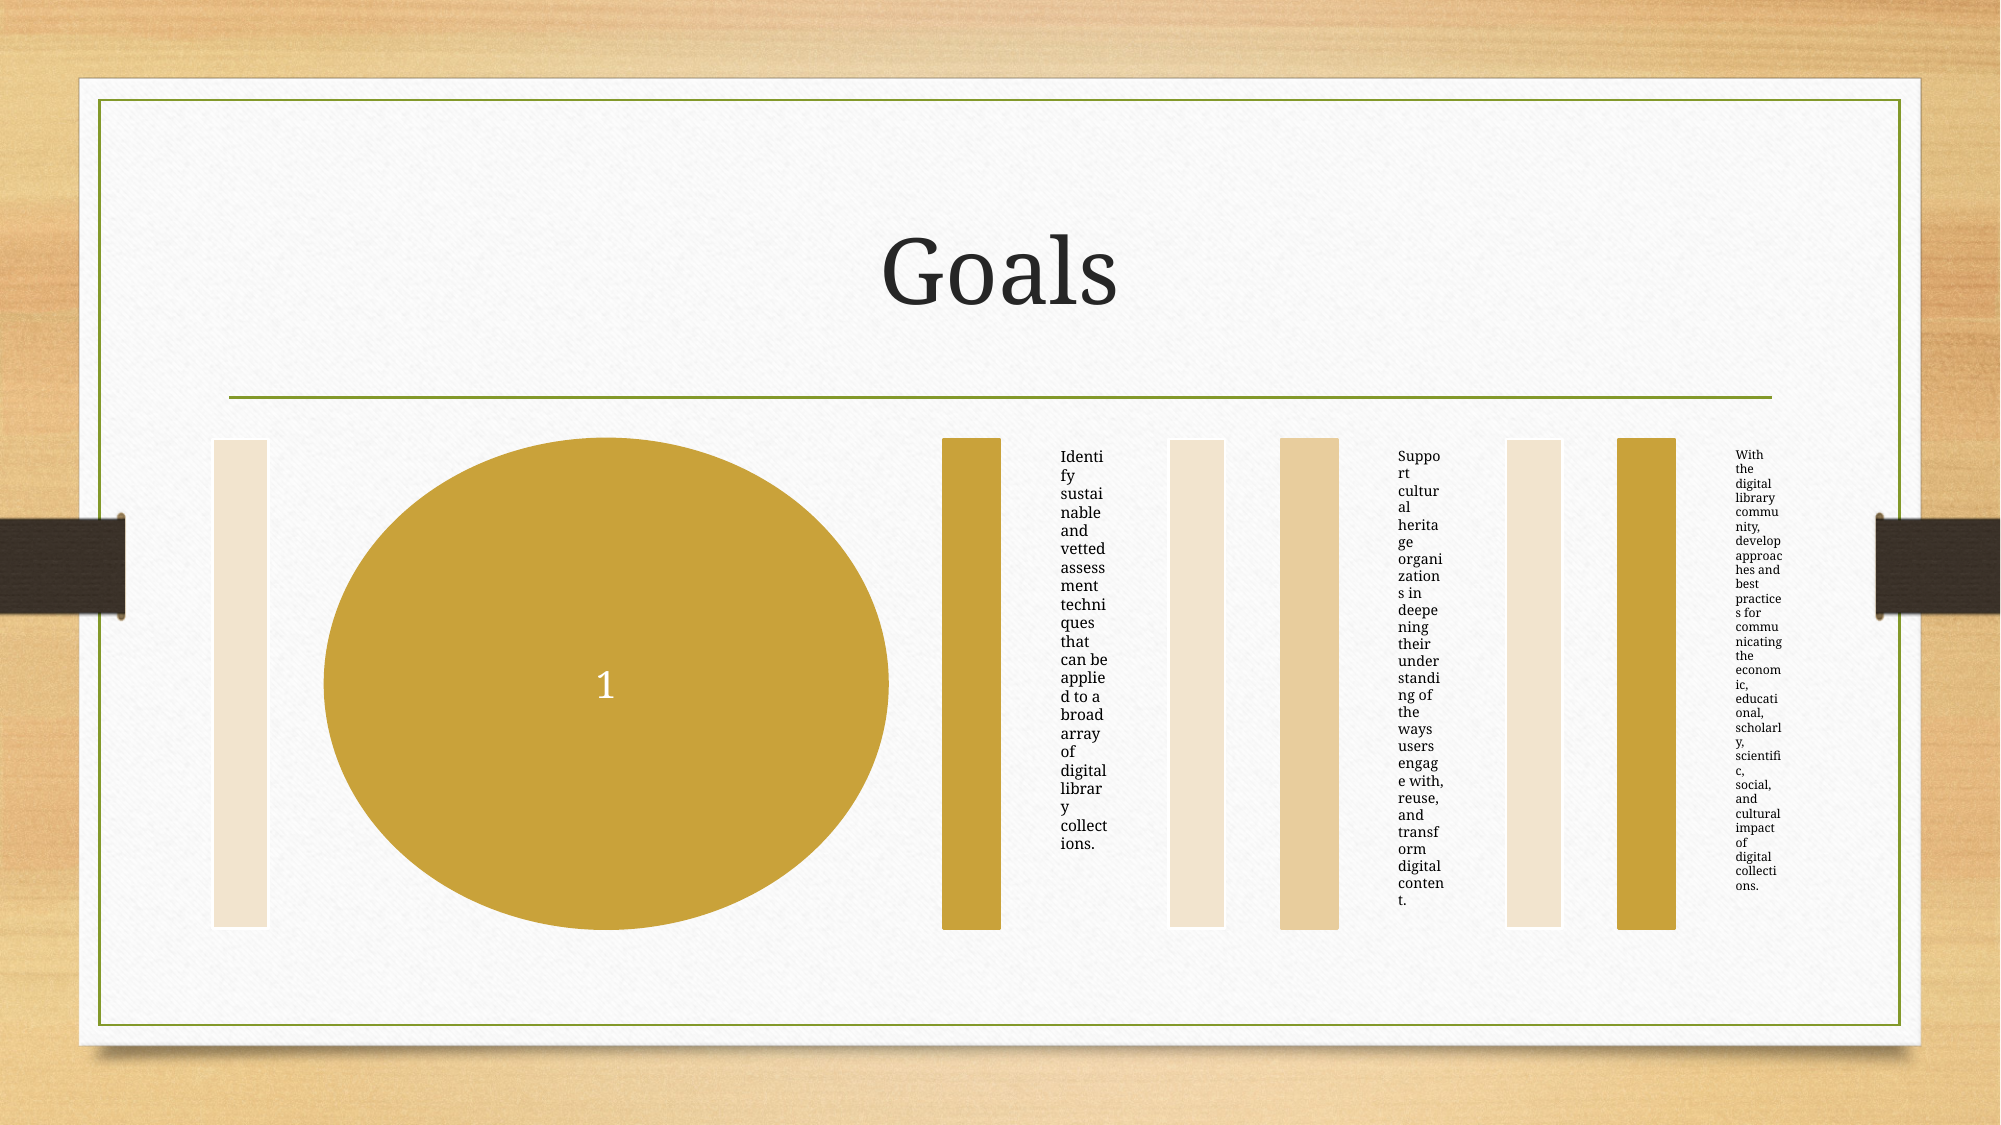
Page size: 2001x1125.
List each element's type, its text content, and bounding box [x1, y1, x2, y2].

title Goals [212, 161, 1788, 375]
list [212, 438, 1788, 929]
picture [0, 0, 2001, 1125]
